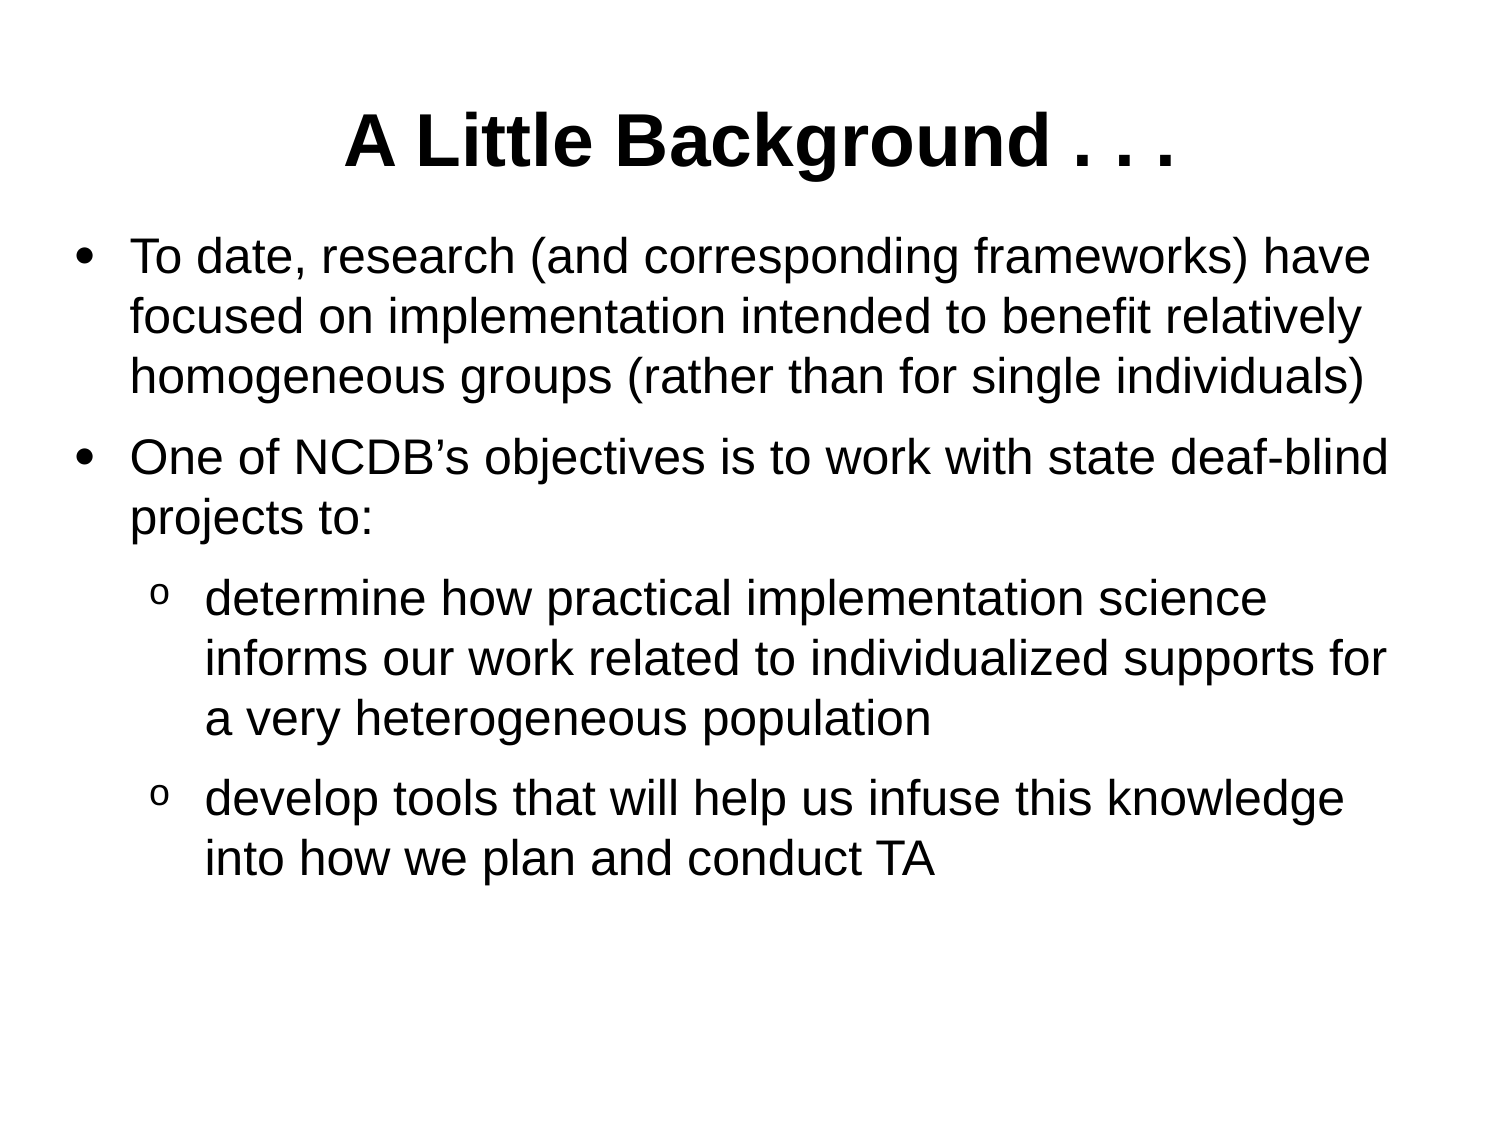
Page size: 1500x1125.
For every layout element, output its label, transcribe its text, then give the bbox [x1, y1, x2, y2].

title A Little Background . . . [75, 45, 1425, 197]
list To date, research (and corresponding frameworks) have focused on implementation intended to benefit relatively homogeneous groups (rather than for single individuals) One of NCDB’s objectives is to work with state deaf-blind projects to: determine how practical implementation science informs our work related to individualized supports for a very heterogeneous population develop tools that will help us infuse this knowledge into how we plan and conduct TA [39, 208, 1443, 1082]
